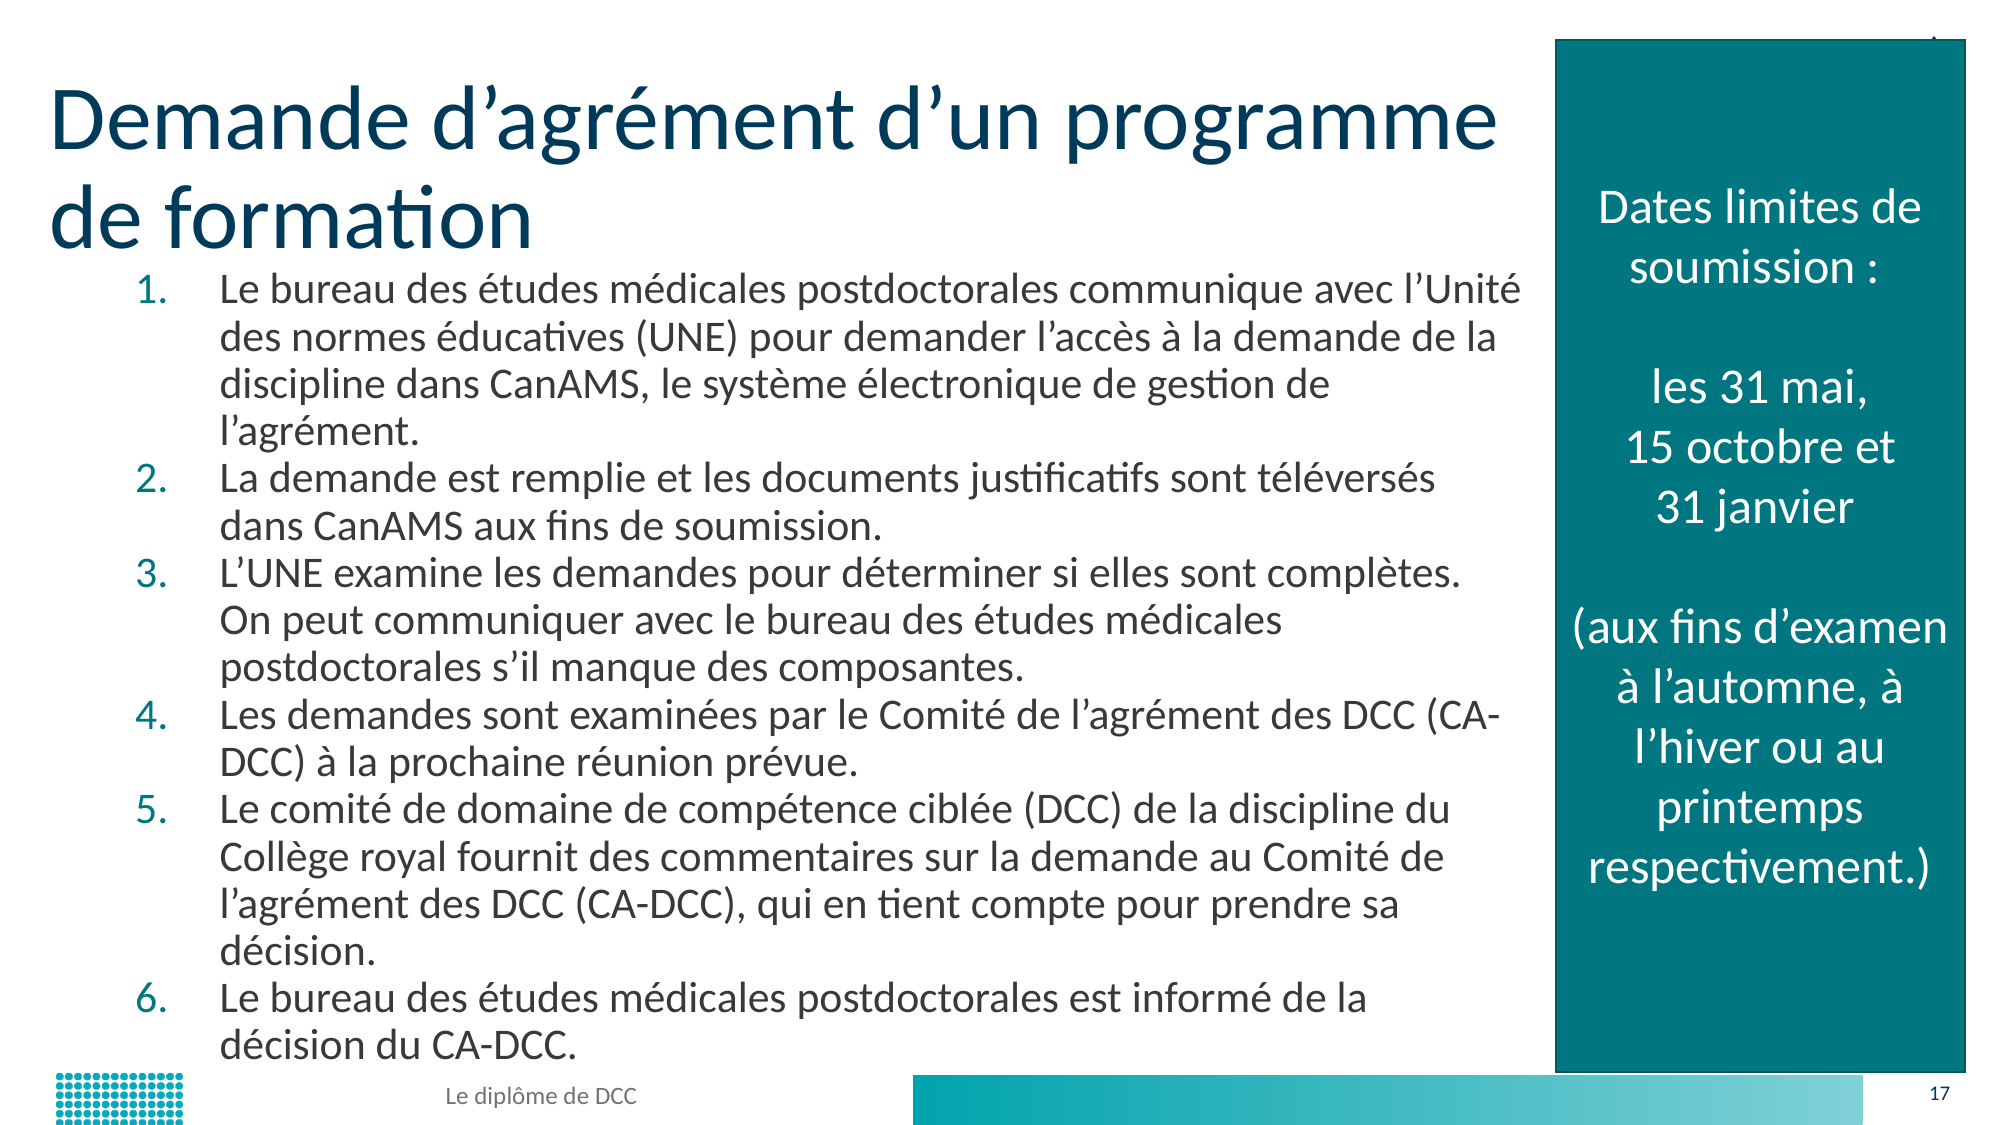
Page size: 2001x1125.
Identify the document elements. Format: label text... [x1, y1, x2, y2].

picture [1899, 24, 1968, 149]
title Demande d’agrément d’un programme de formation [34, 60, 1539, 279]
footer Le diplôme de DCC [211, 1071, 877, 1124]
slide_number 17 [1862, 1073, 1966, 1124]
text_box Dates limites de soumission : les 31 mai, 15 octobre et 31 janvier (aux fins d’examen à l’automne, à l’hiver ou au printemps respectivement.) [1555, 39, 1966, 1073]
picture [52, 1071, 186, 1125]
list Le bureau des études médicales postdoctorales communique avec l’Unité des normes éducatives (UNE) pour demander l’accès à la demande de la discipline dans CanAMS, le système électronique de gestion de l’agrément. La demande est remplie et les documents justificatifs sont téléversés dans CanAMS aux fins de soumission. L’UNE examine les demandes pour déterminer si elles sont complètes. On peut communiquer avec le bureau des études médicales postdoctorales s’il manque des composantes. Les demandes sont examinées par le Comité de l’agrément des DCC (CA-DCC) à la prochaine réunion prévue. Le comité de domaine de compétence ciblée (DCC) de la discipline du Collège royal fournit des commentaires sur la demande au Comité de l’agrément des DCC (CA-DCC), qui en tient compte pour prendre sa décision. Le bureau des études médicales postdoctorales est informé de la décision du CA-DCC. [120, 258, 1539, 1045]
